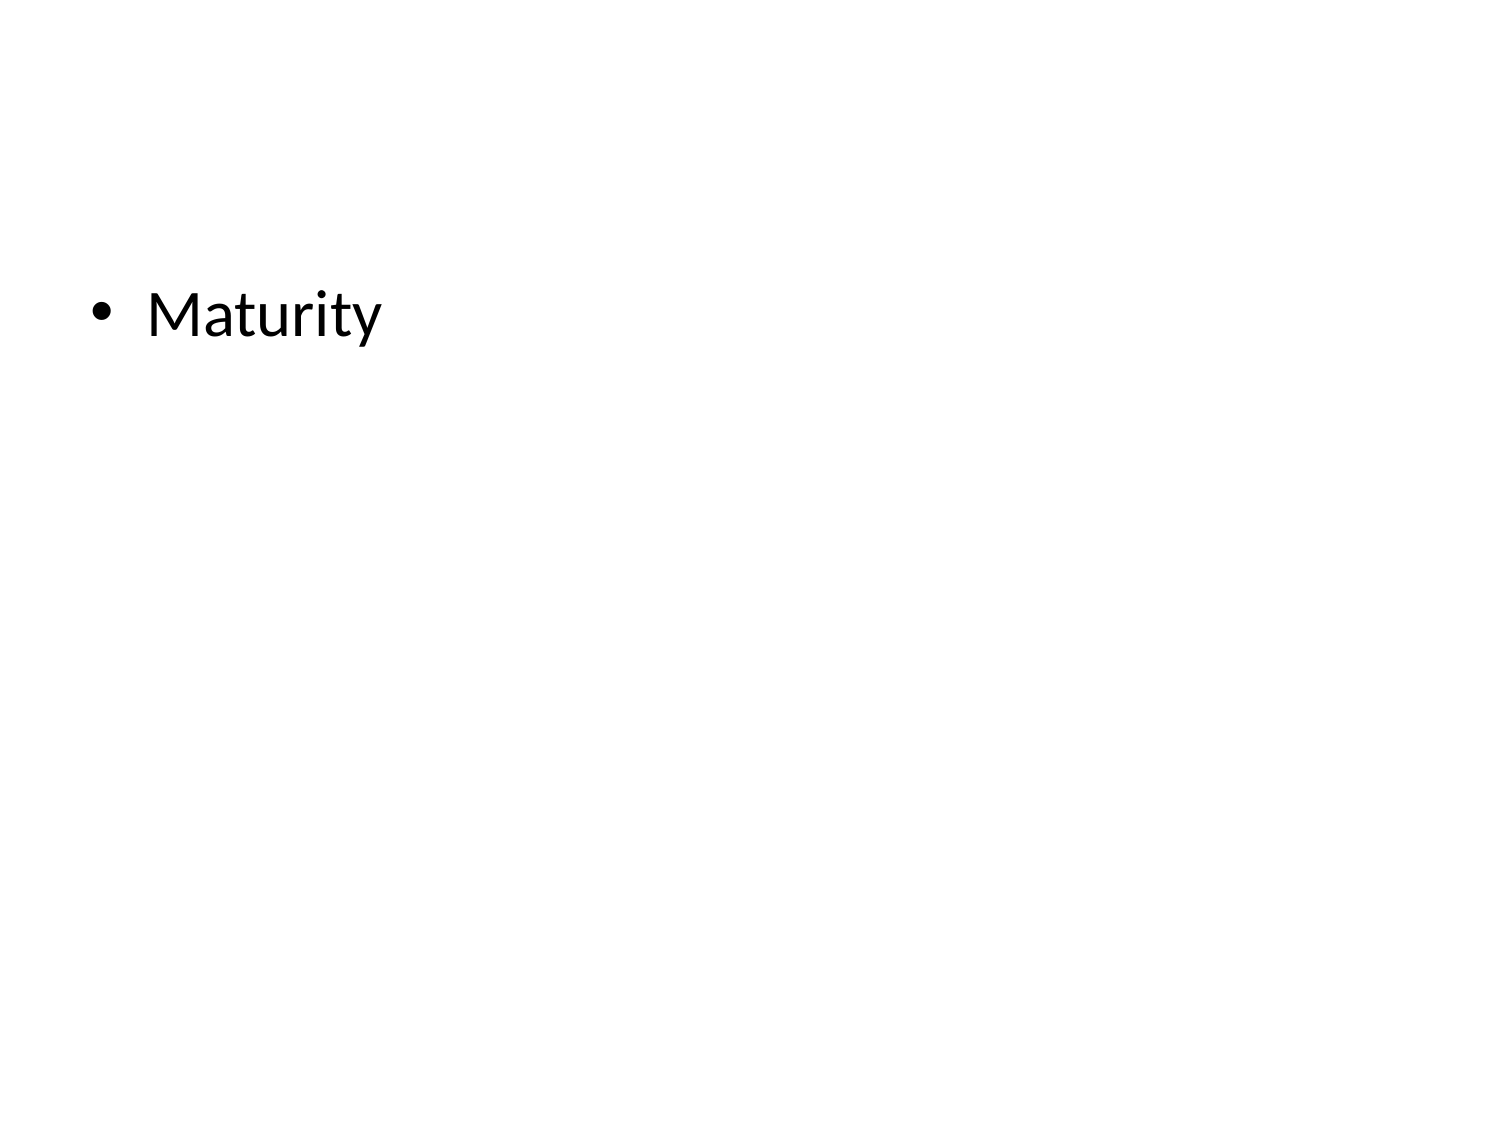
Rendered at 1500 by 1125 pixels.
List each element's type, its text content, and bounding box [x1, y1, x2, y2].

list Maturity [75, 262, 1425, 1005]
